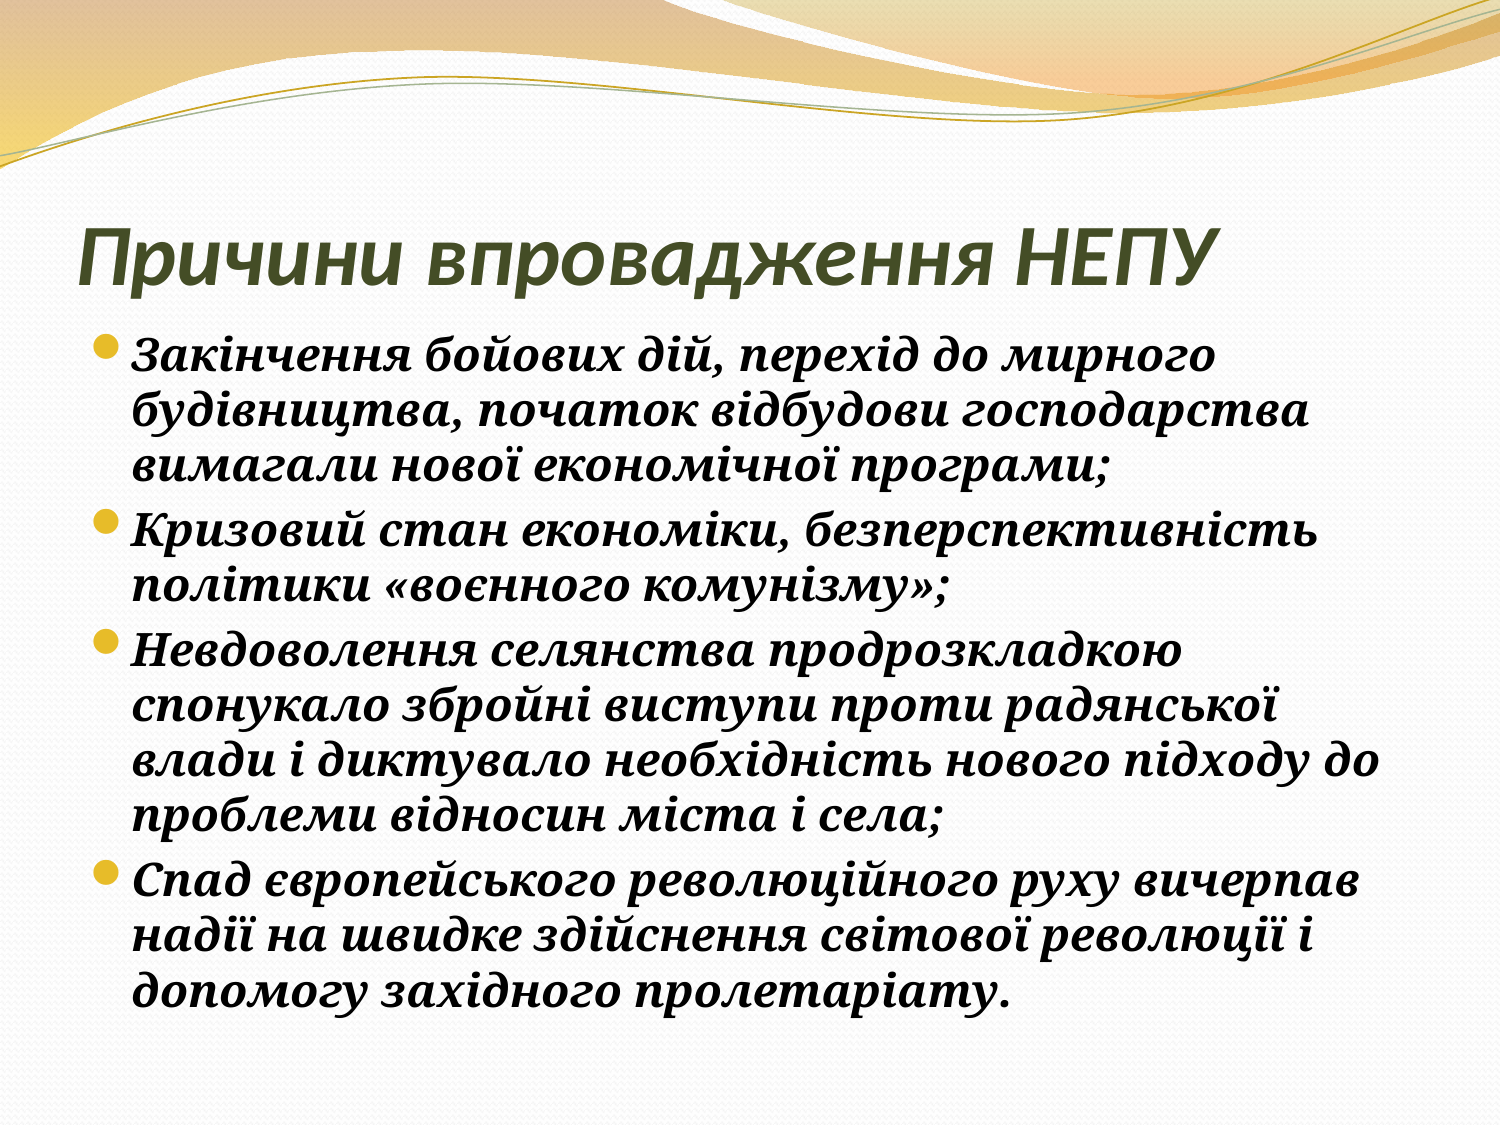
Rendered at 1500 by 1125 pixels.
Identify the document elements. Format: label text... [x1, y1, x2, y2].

title Причини впровадження НЕПУ [75, 115, 1425, 303]
list Закінчення бойових дій, перехід до мирного будівництва, початок відбудови господарства вимагали нової економічної програми; Кризовий стан економіки, безперспективність політики «воєнного комунізму»; Невдоволення селянства продрозкладкою спонукало збройні виступи проти радянської влади і диктувало необхідність нового підходу до проблеми відносин міста і села; Спад європейського революційного руху вичерпав надії на швидке здійснення світової революції і допомогу західного пролетаріату. [75, 317, 1425, 1038]
